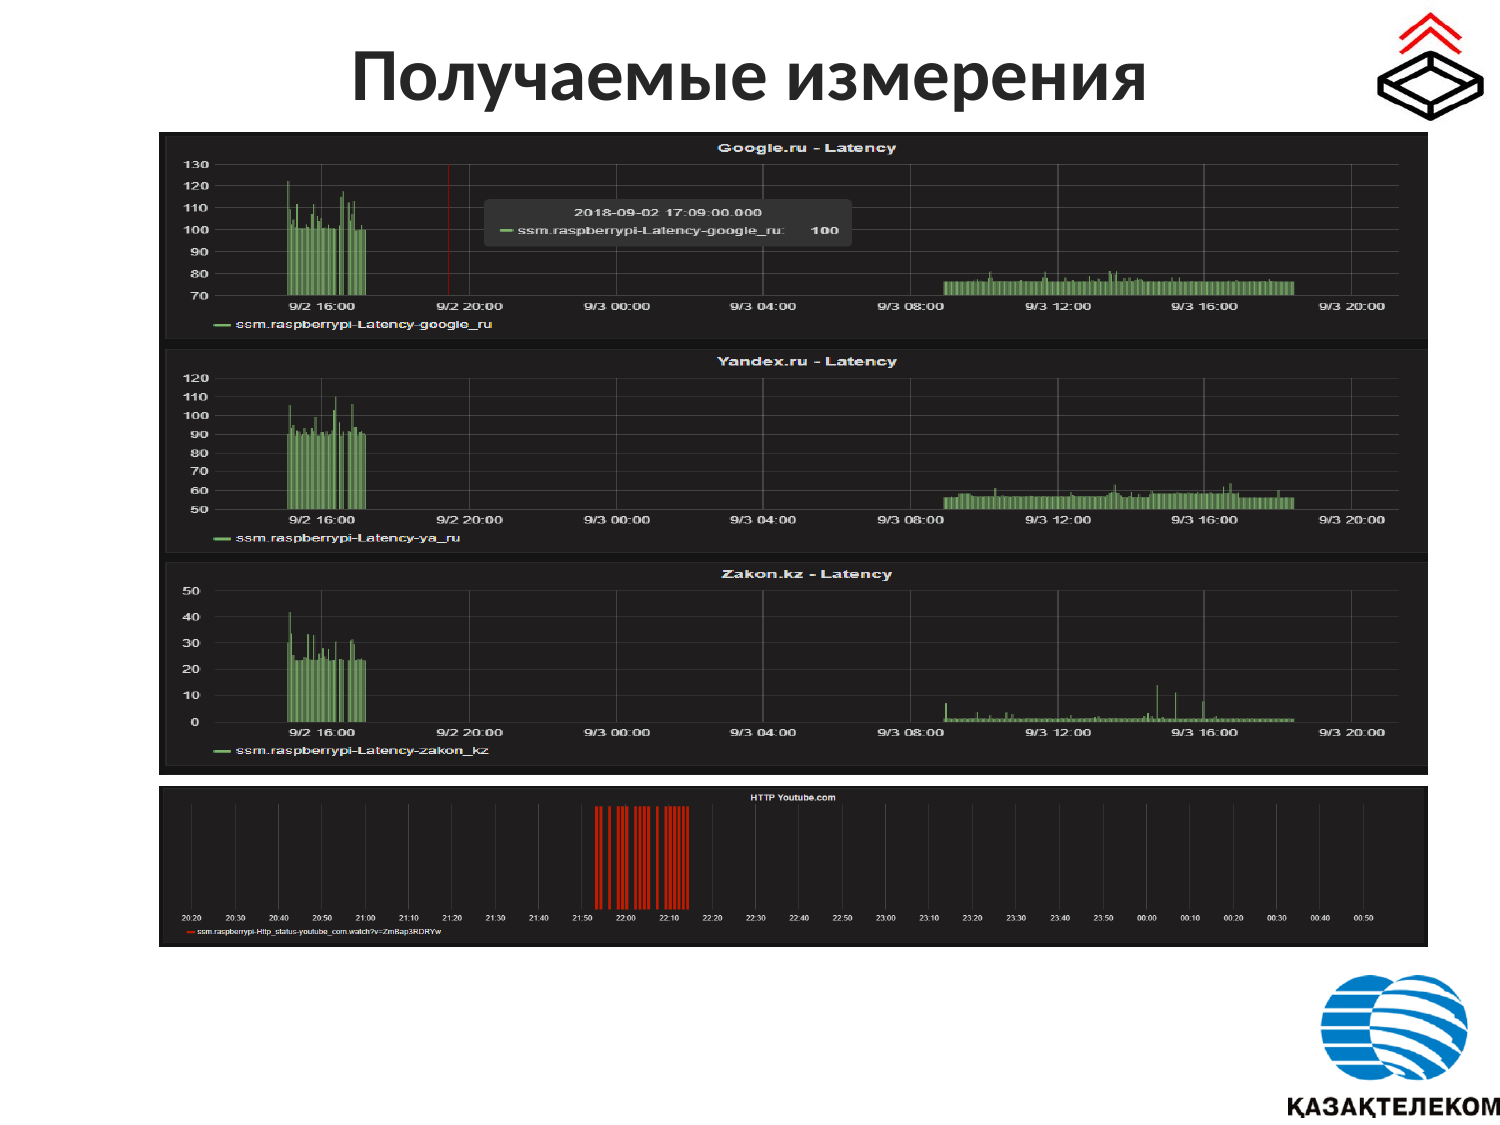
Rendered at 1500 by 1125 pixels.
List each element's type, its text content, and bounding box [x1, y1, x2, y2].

text_box Получаемые измерения [0, 0, 1352, 124]
picture [1288, 975, 1500, 1118]
picture [159, 132, 1428, 776]
picture [1354, 0, 1500, 131]
picture [159, 786, 1428, 948]
